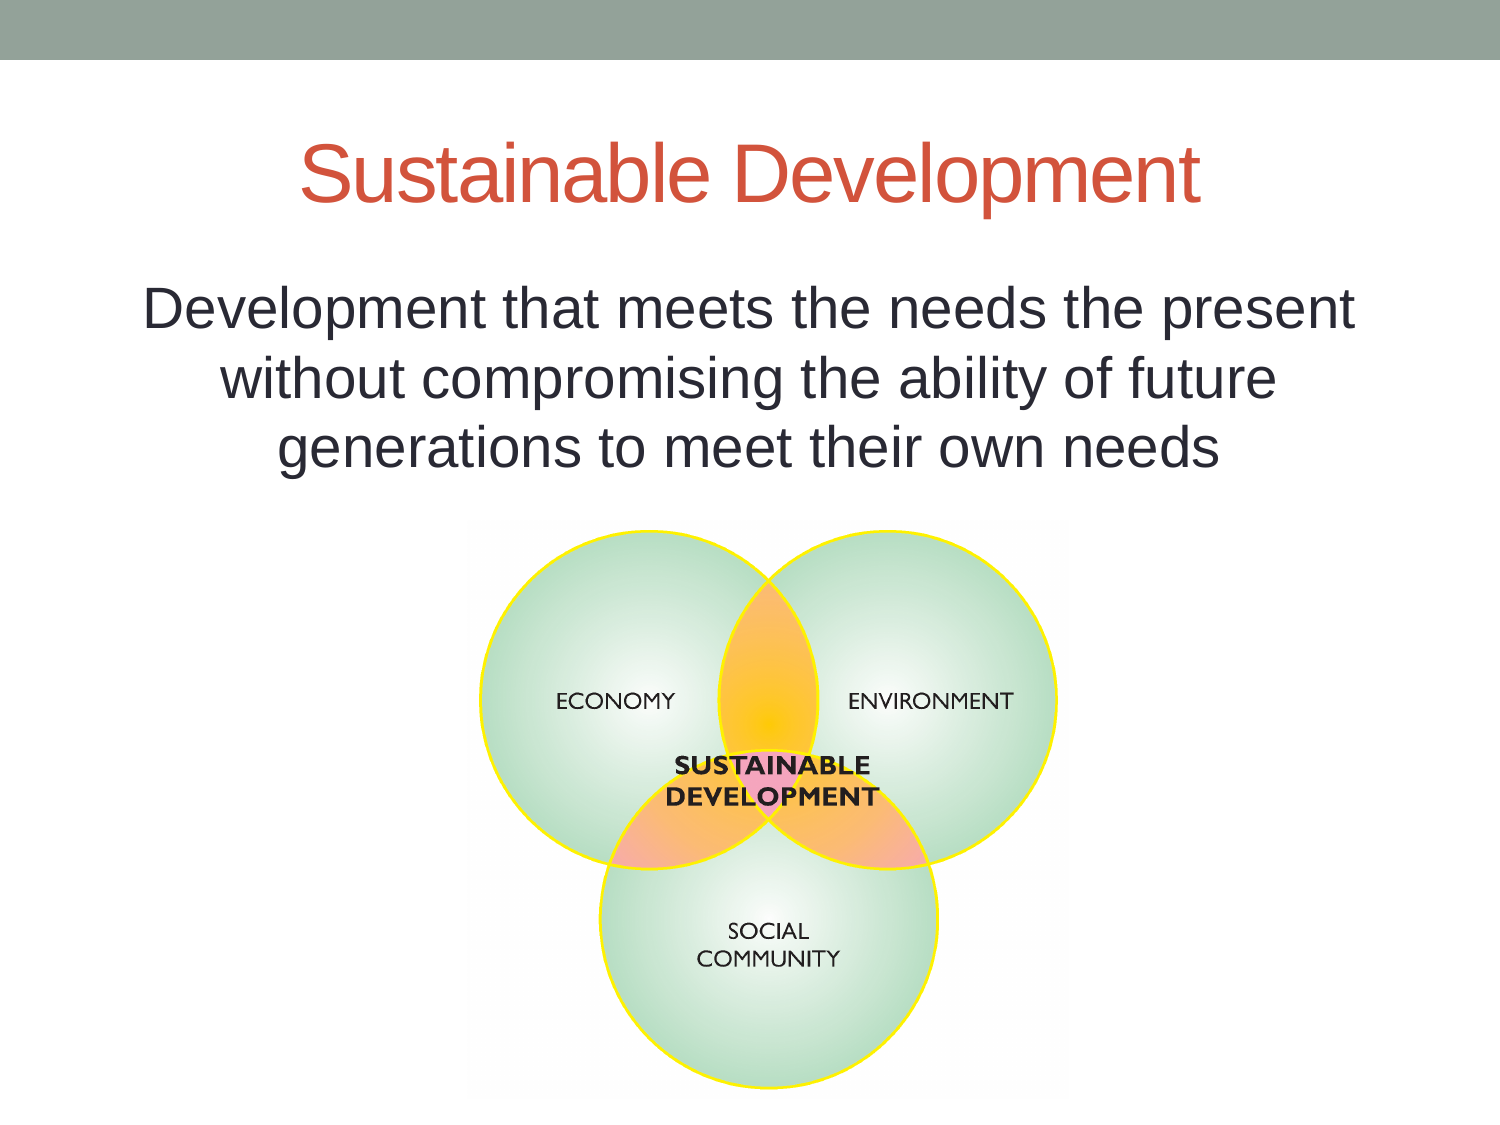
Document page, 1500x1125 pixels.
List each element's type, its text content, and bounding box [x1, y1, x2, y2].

list Development that meets the needs the present without compromising the ability of future generations to meet their own needs [75, 262, 1425, 1063]
picture [466, 519, 1070, 1099]
title Sustainable Development [75, 87, 1425, 250]
